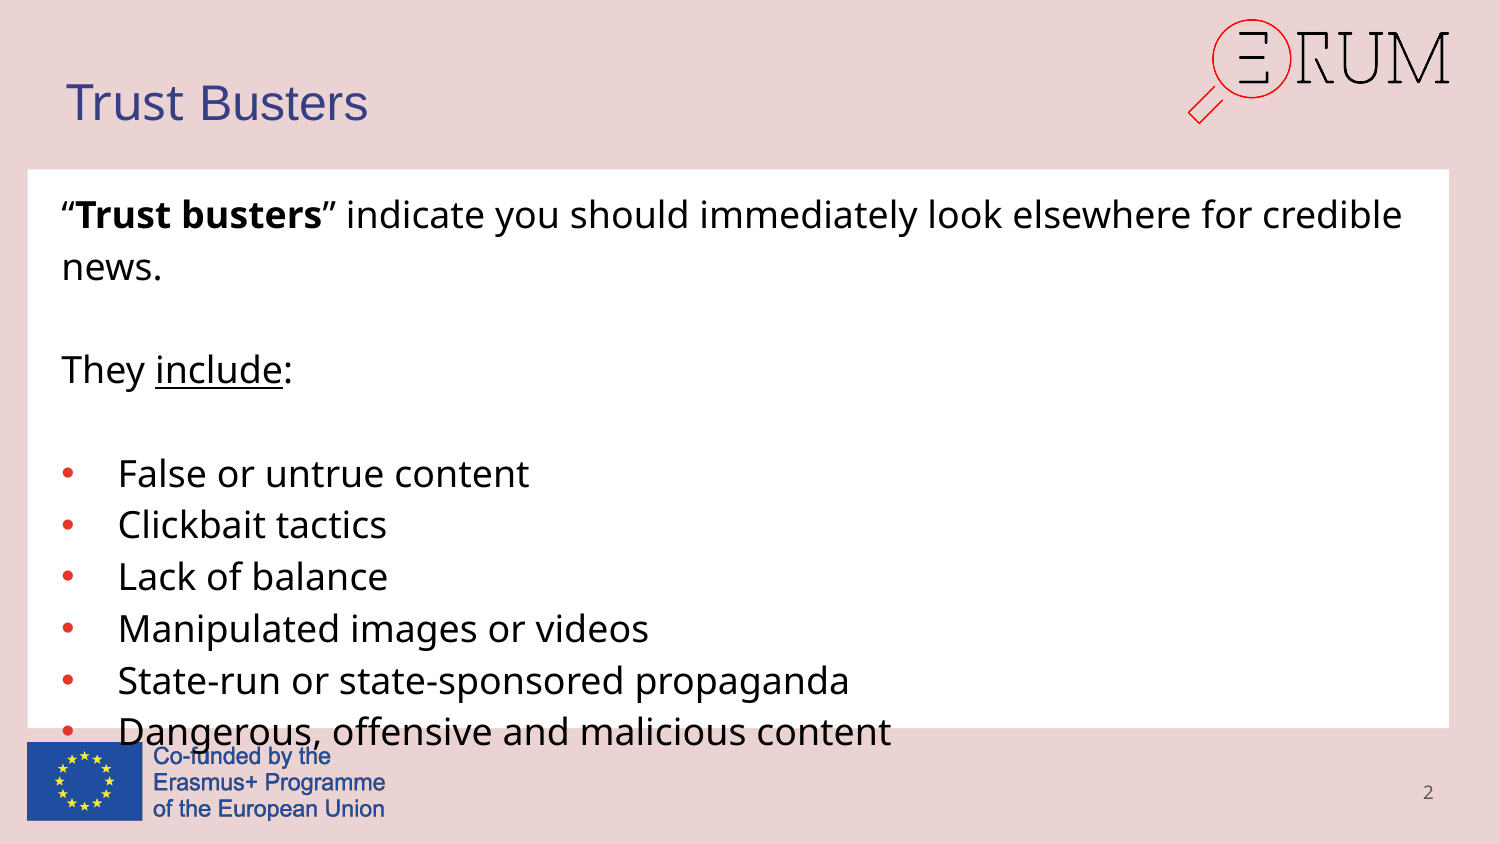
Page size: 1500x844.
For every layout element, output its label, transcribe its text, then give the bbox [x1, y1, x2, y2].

list “Trust busters” indicate you should immediately look elsewhere for credible news. They include: False or untrue content Clickbait tactics Lack of balance Manipulated images or videos State-run or state-sponsored propaganda Dangerous, offensive and malicious content [27, 169, 1449, 729]
picture [1136, 0, 1500, 137]
slide_number 2 [1358, 761, 1449, 826]
picture [27, 742, 385, 821]
title Trust Busters [51, 55, 1168, 150]
